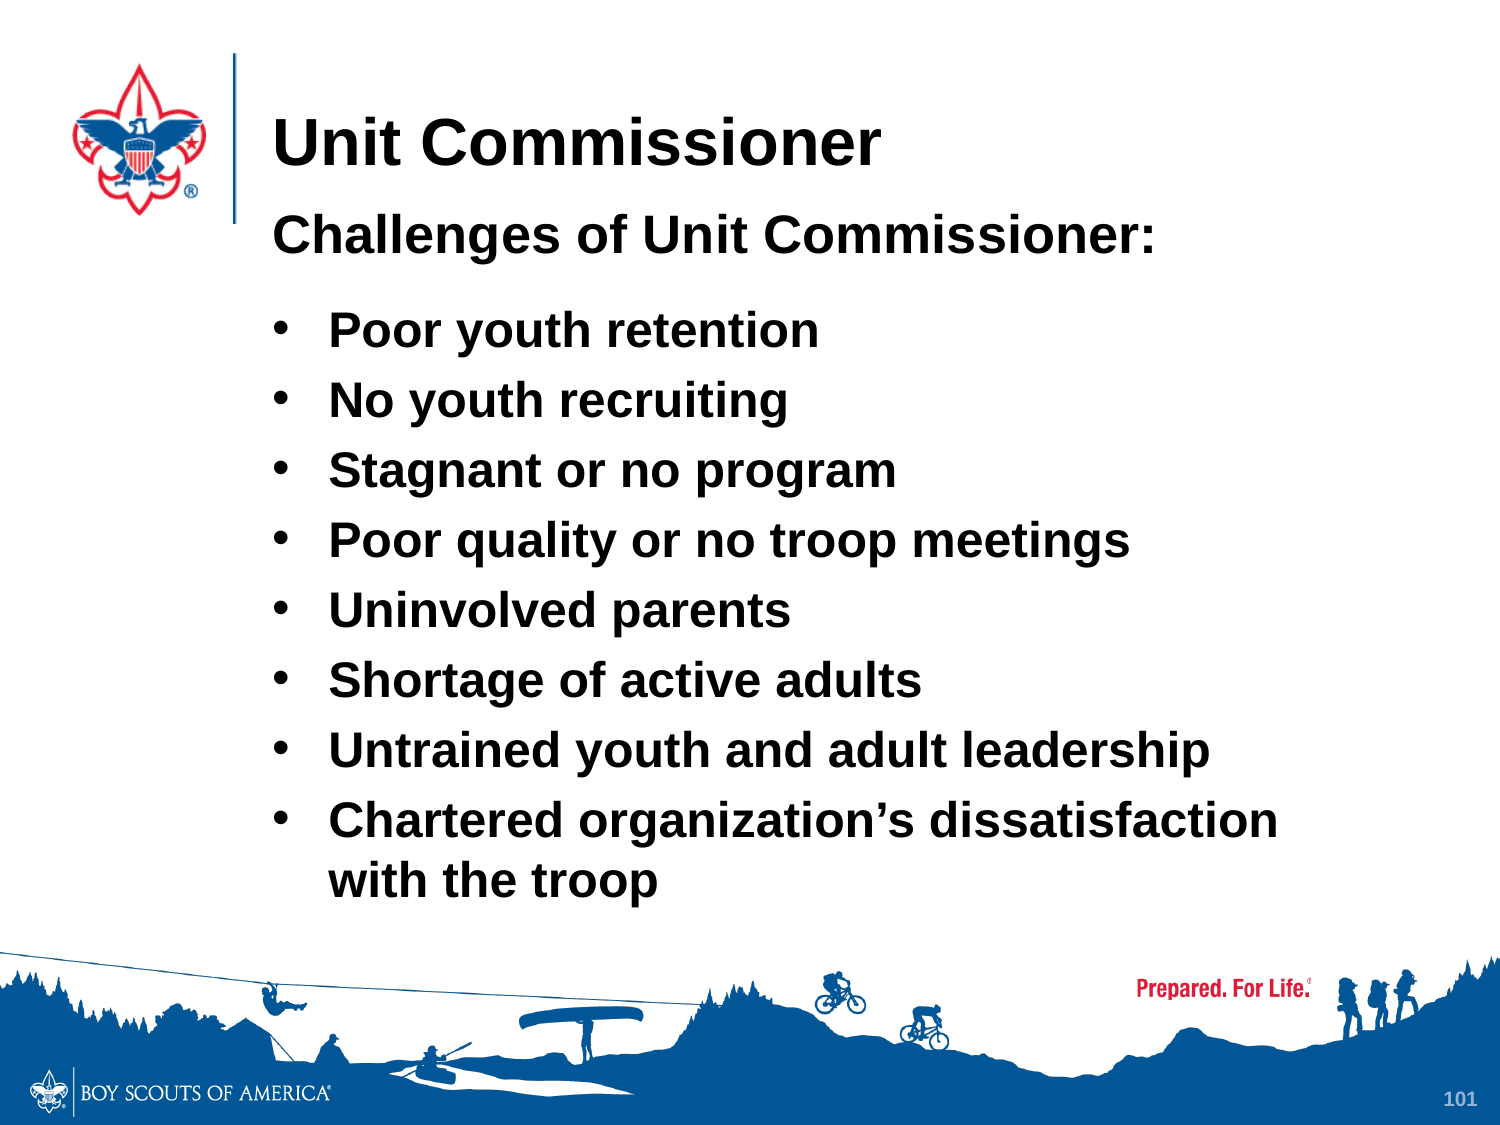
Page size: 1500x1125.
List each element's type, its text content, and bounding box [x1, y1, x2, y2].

slide_number 101 [1425, 1067, 1493, 1125]
title Unit Commissioner [257, 45, 1413, 233]
picture [0, 952, 1500, 1125]
picture [72, 53, 237, 224]
list Challenges of Unit Commissioner: Poor youth retention No youth recruiting Stagnant or no program Poor quality or no troop meetings Uninvolved parents Shortage of active adults Untrained youth and adult leadership Chartered organization’s dissatisfaction with the troop [257, 191, 1360, 887]
